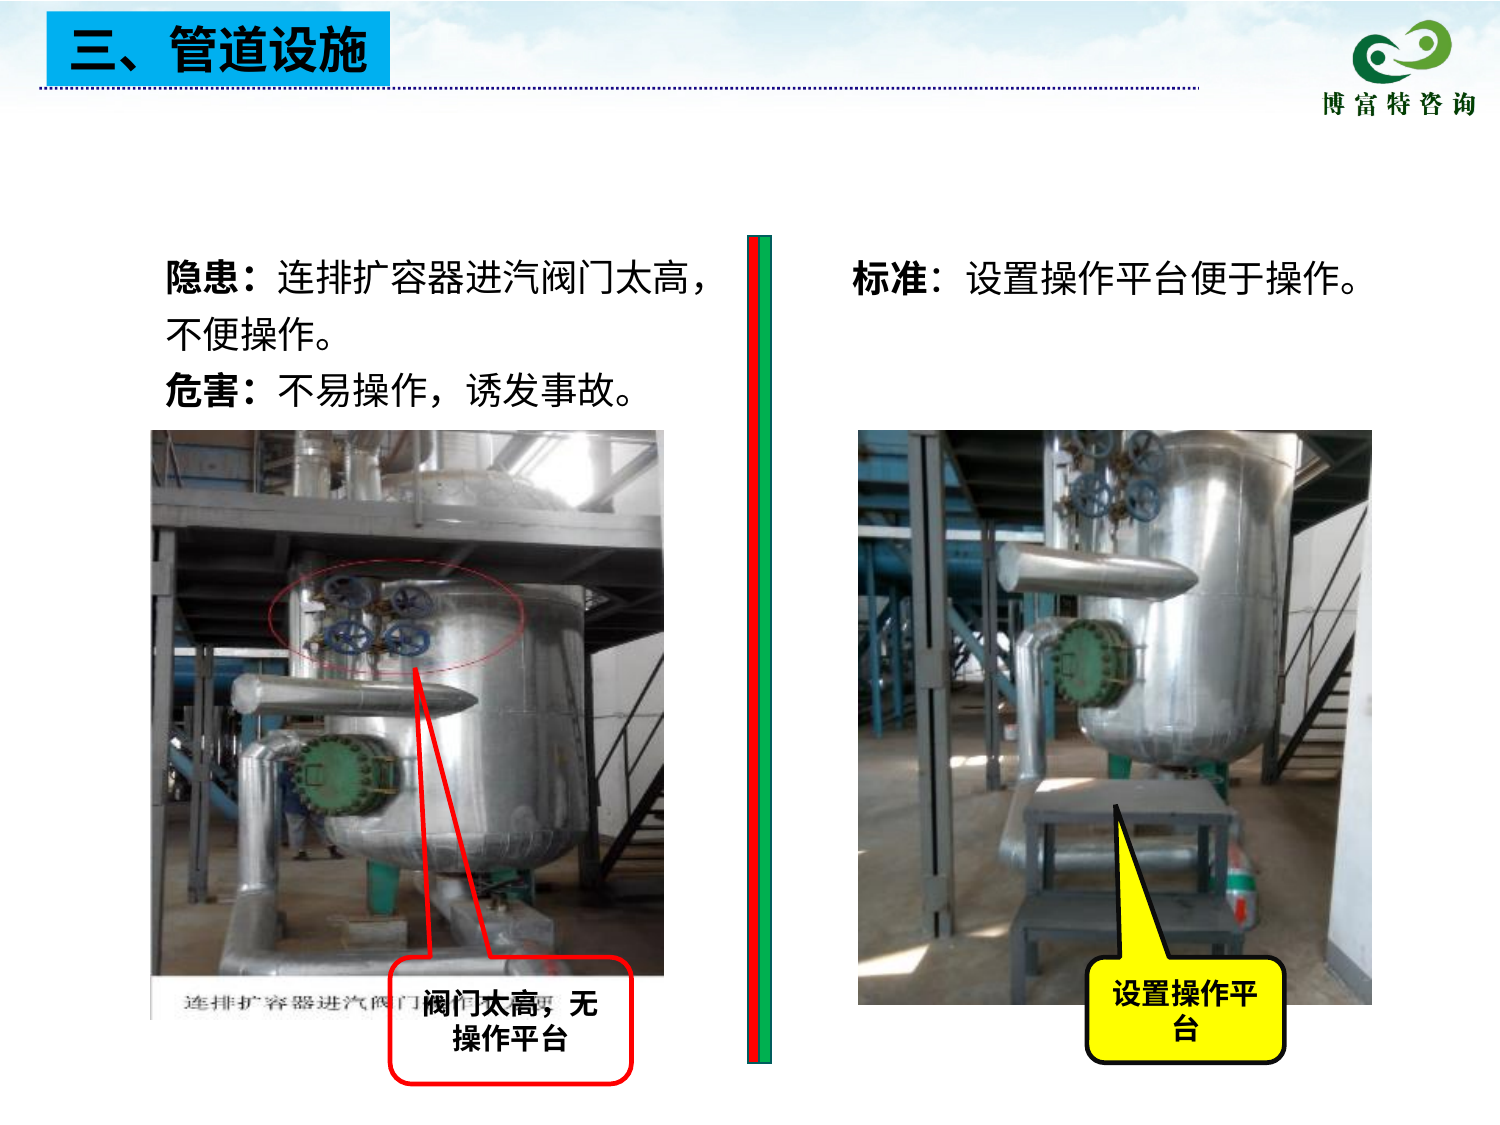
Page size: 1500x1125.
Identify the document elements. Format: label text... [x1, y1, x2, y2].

text_box 标准：设置操作平台便于操作。 [837, 247, 1393, 308]
picture [1303, 19, 1500, 119]
title 隐患：连排扩容器进汽阀门太高， 不便操作。 危害：不易操作，诱发事故。 [150, 235, 747, 454]
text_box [747, 235, 772, 1063]
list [150, 430, 664, 1020]
text_box 阀门太高，无操作平台 [390, 1020, 632, 1085]
text_box 三、管道设施 [46, 11, 390, 87]
text_box 设置操作平台 [1086, 1005, 1285, 1063]
picture [858, 430, 1372, 1005]
